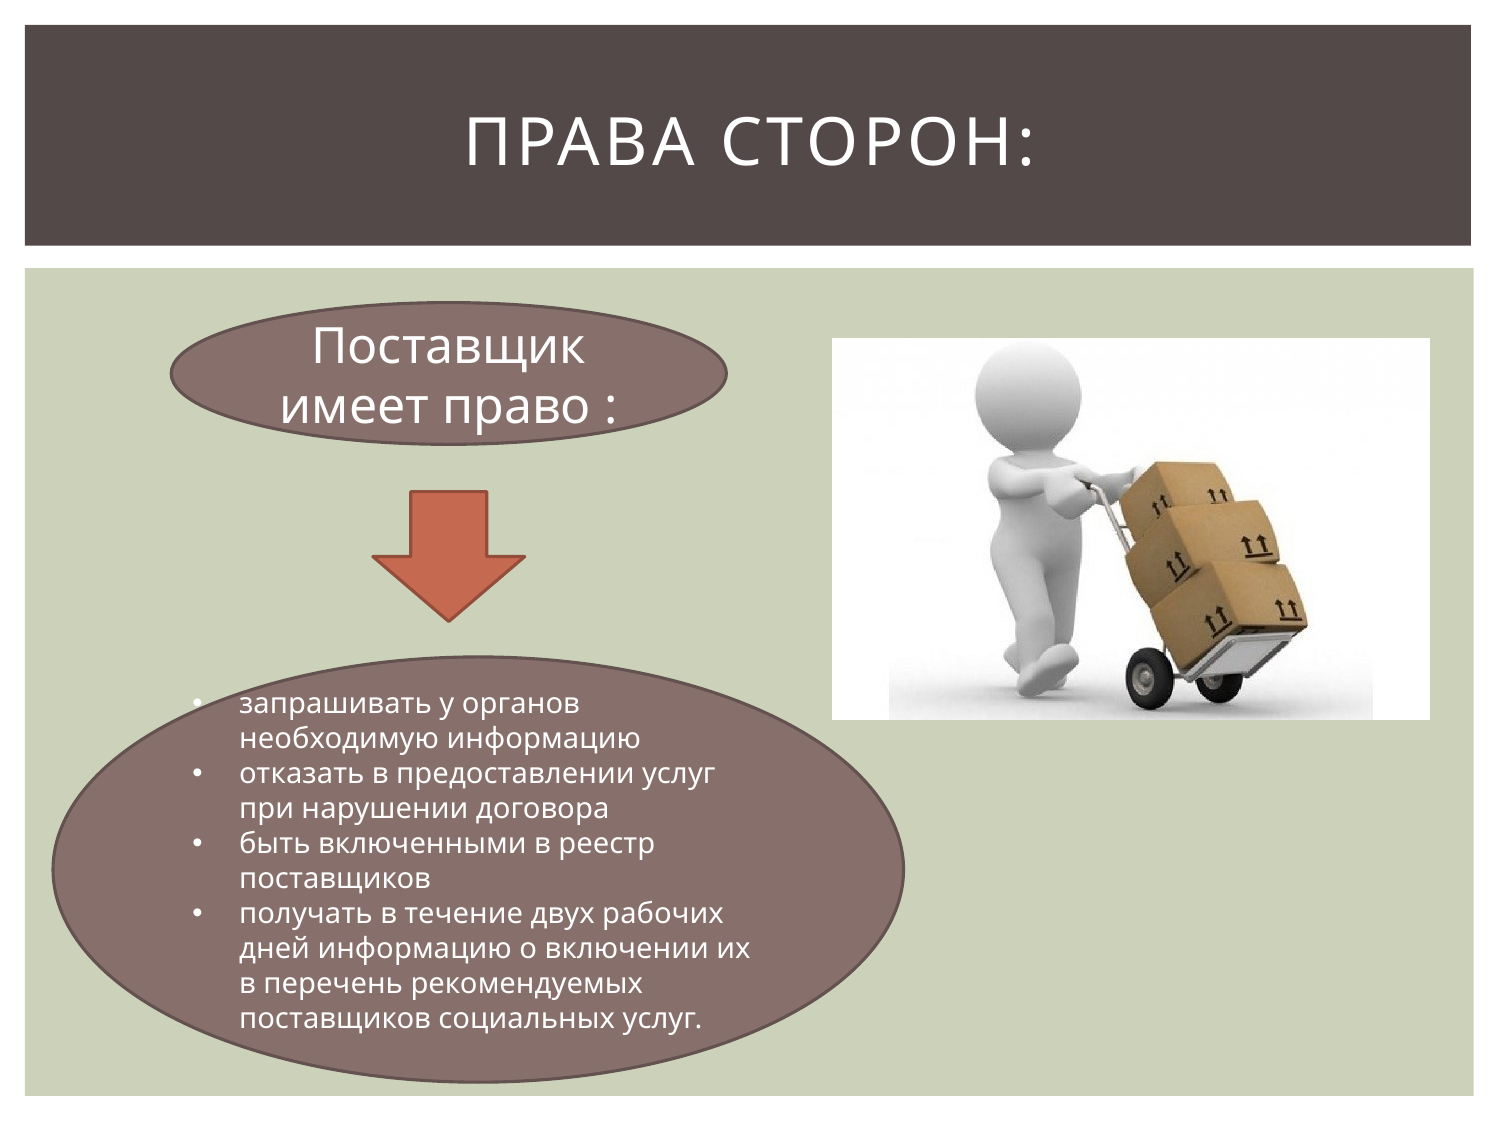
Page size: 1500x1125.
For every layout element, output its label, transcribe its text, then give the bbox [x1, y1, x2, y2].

title Права сторон: [62, 58, 1438, 220]
text_box запрашивать у органов необходимую информацию отказать в предоставлении услуг при нарушении договора быть включенными в реестр поставщиков получать в течение двух рабочих дней информацию о включении их в перечень рекомендуемых поставщиков социальных услуг. [51, 655, 906, 1084]
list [832, 337, 1430, 721]
text_box Поставщик имеет право : [169, 301, 728, 446]
text_box [371, 490, 527, 623]
